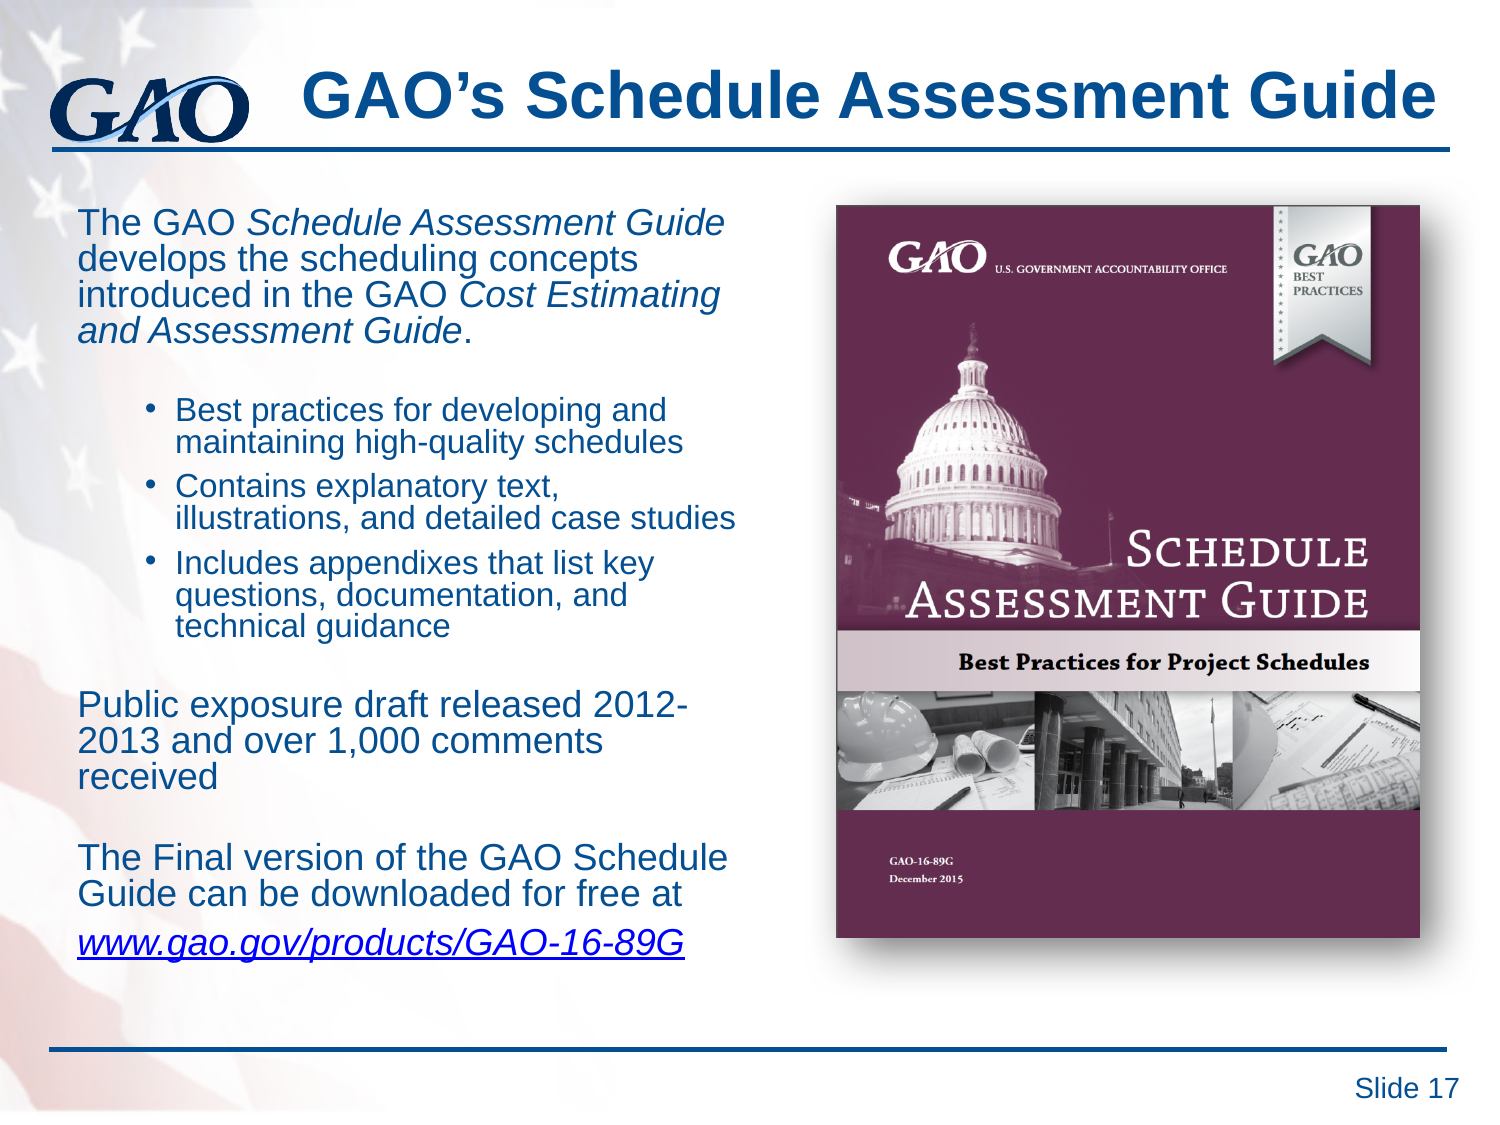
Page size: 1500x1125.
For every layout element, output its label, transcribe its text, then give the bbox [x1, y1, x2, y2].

list The GAO Schedule Assessment Guide develops the scheduling concepts introduced in the GAO Cost Estimating and Assessment Guide. Best practices for developing and maintaining high-quality schedules Contains explanatory text, illustrations, and detailed case studies Includes appendixes that list key questions, documentation, and technical guidance Public exposure draft released 2012-2013 and over 1,000 comments received The Final version of the GAO Schedule Guide can be downloaded for free at www.gao.gov/products/GAO-16-89G [62, 199, 760, 1065]
picture [0, 0, 1500, 1125]
title GAO’s Schedule Assessment Guide [286, 50, 1500, 134]
